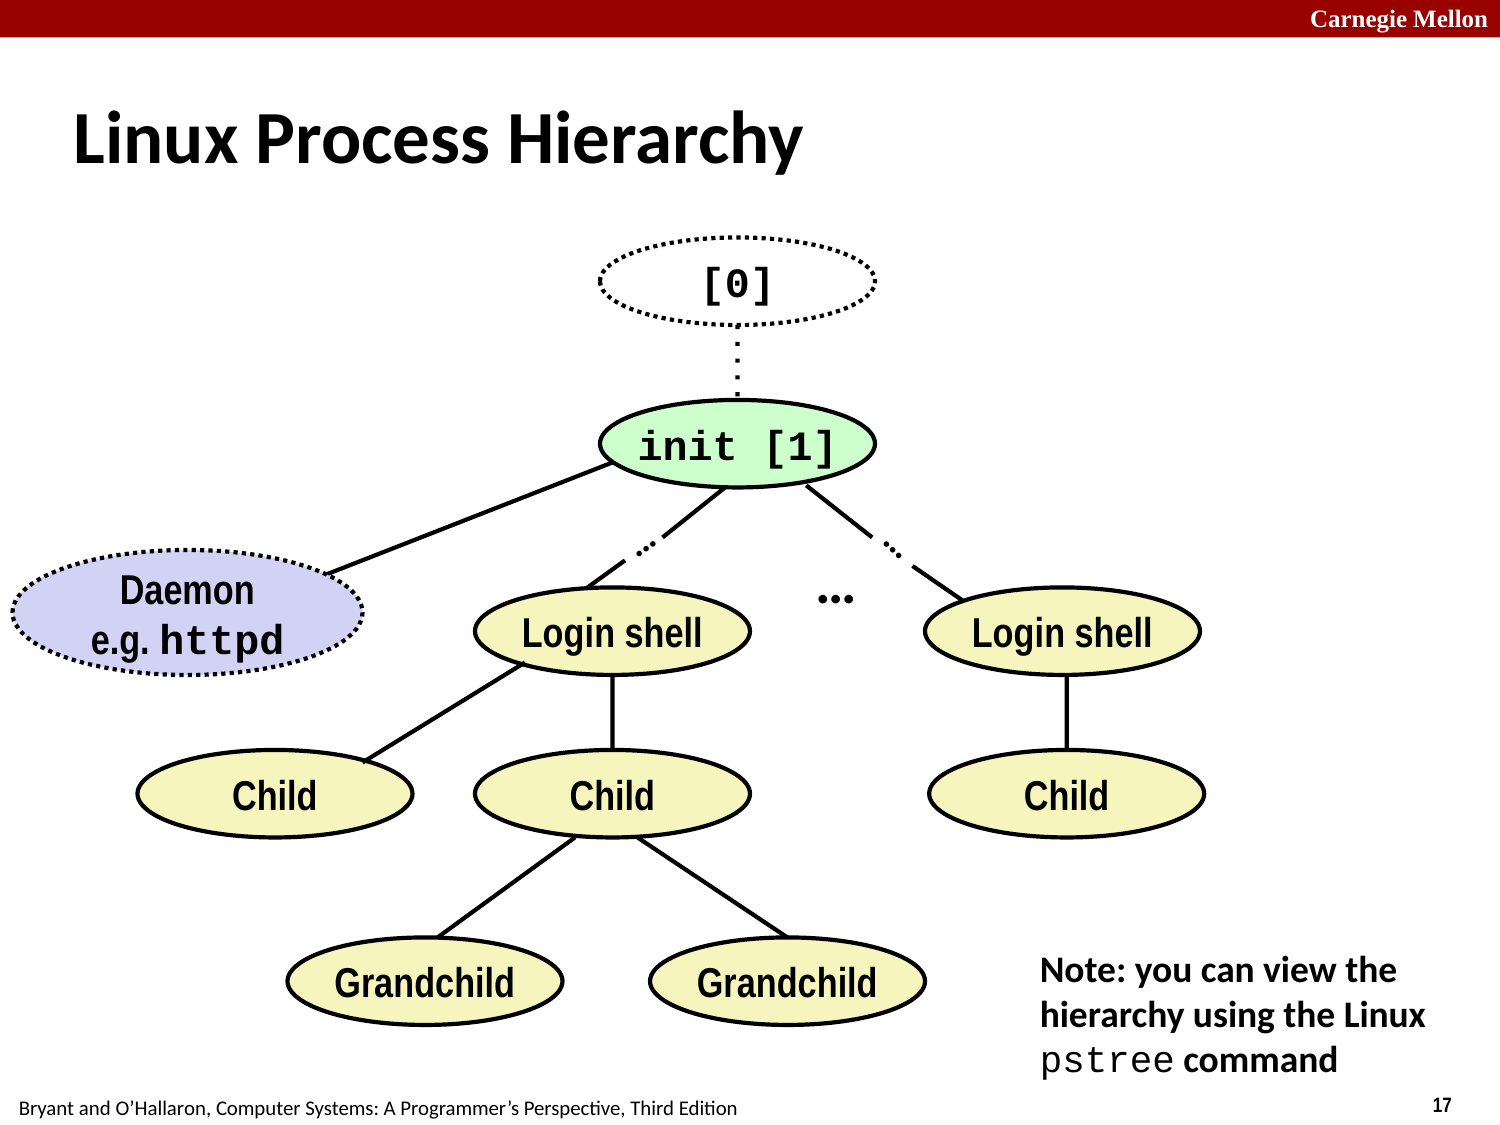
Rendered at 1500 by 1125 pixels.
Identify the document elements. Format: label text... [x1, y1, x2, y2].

text_box Grandchild [287, 937, 563, 1025]
text_box Child [929, 749, 1205, 838]
text_box [0] [600, 237, 876, 325]
text_box init [1] [600, 399, 876, 488]
text_box Child [474, 749, 751, 838]
text_box Child [137, 749, 413, 838]
text_box … [800, 537, 872, 623]
text_box Login shell [474, 587, 751, 675]
title Linux Process Hierarchy [58, 71, 1305, 197]
text_box Login shell [924, 587, 1201, 675]
text_box Grandchild [650, 937, 926, 1025]
text_box … [612, 518, 694, 600]
text_box … [843, 518, 926, 601]
text_box Daemon e.g. httpd [12, 549, 363, 676]
text_box Note: you can view the hierarchy using the Linux pstree command [1025, 937, 1484, 1088]
